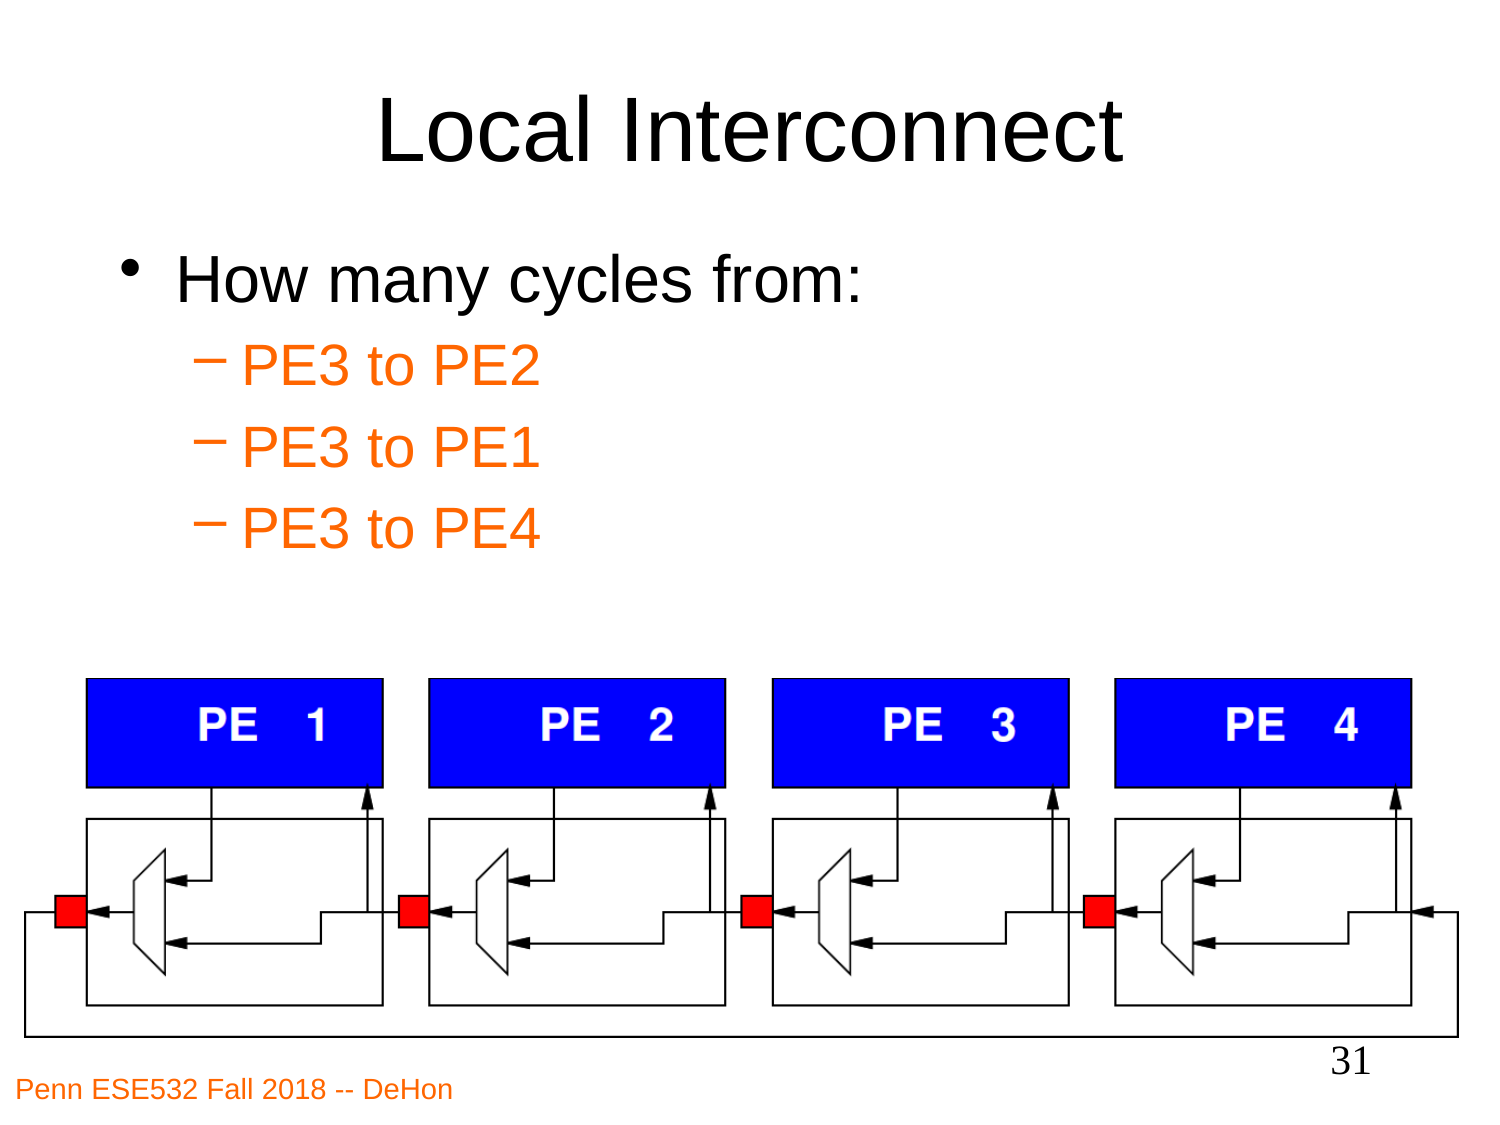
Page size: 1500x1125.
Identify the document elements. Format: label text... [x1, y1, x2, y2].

title Local Interconnect [112, 30, 1388, 219]
slide_number 31 [1074, 1047, 1388, 1101]
slide_number Penn ESE532 Fall 2018 -- DeHon [0, 1062, 688, 1125]
picture [24, 677, 1459, 1038]
list How many cycles from: PE3 to PE2 PE3 to PE1 PE3 to PE4 [103, 227, 1380, 676]
